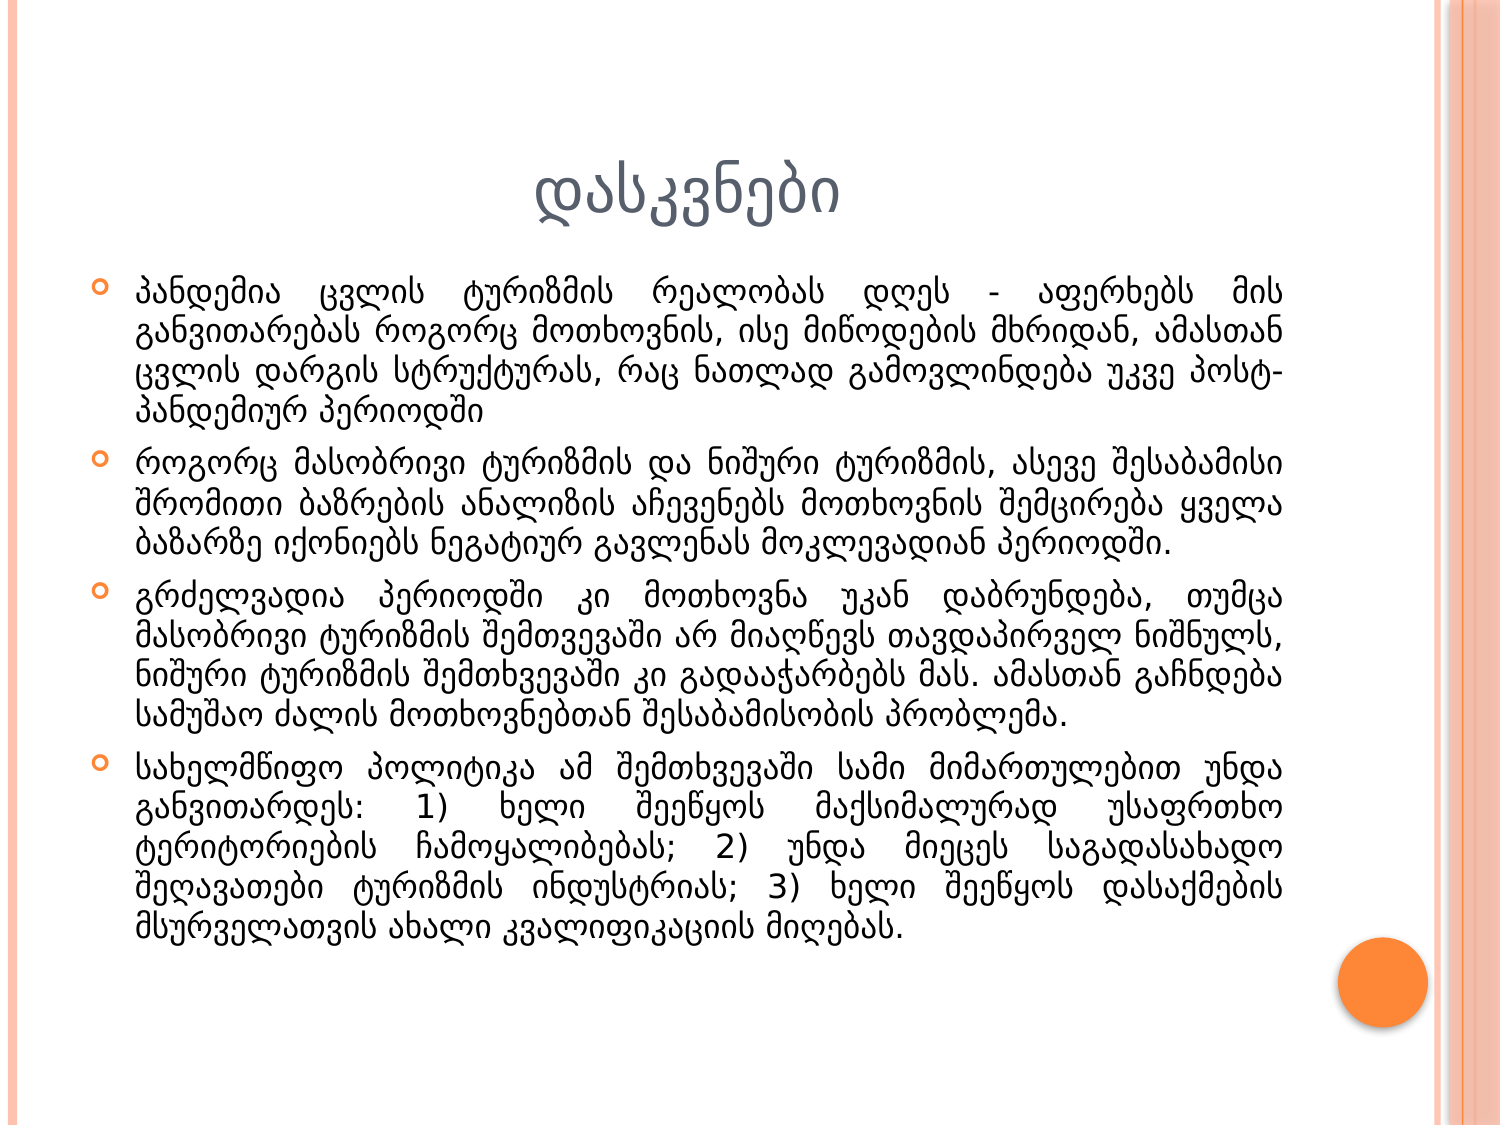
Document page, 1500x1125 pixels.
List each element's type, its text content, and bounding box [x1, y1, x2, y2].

title დასკვნები [75, 45, 1300, 233]
list პანდემია ცვლის ტურიზმის რეალობას დღეს - აფერხებს მის განვითარებას როგორც მოთხოვნის, ისე მიწოდების მხრიდან, ამასთან ცვლის დარგის სტრუქტურას, რაც ნათლად გამოვლინდება უკვე პოსტ-პანდემიურ პერიოდში როგორც მასობრივი ტურიზმის და ნიშური ტურიზმის, ასევე შესაბამისი შრომითი ბაზრების ანალიზის აჩევენებს მოთხოვნის შემცირება ყველა ბაზარზე იქონიებს ნეგატიურ გავლენას მოკლევადიან პერიოდში. გრძელვადია პერიოდში კი მოთხოვნა უკან დაბრუნდება, თუმცა მასობრივი ტურიზმის შემთვევაში არ მიაღწევს თავდაპირველ ნიშნულს, ნიშური ტურიზმის შემთხვევაში კი გადააჭარბებს მას. ამასთან გაჩნდება სამუშაო ძალის მოთხოვნებთან შესაბამისობის პრობლემა. სახელმწიფო პოლიტიკა ამ შემთხვევაში სამი მიმართულებით უნდა განვითარდეს: 1) ხელი შეეწყოს მაქსიმალურად უსაფრთხო ტერიტორიების ჩამოყალიბებას; 2) უნდა მიეცეს საგადასახადო შეღავათები ტურიზმის ინდუსტრიას; 3) ხელი შეეწყოს დასაქმების მსურველათვის ახალი კვალიფიკაციის მიღებას. [75, 262, 1300, 1062]
